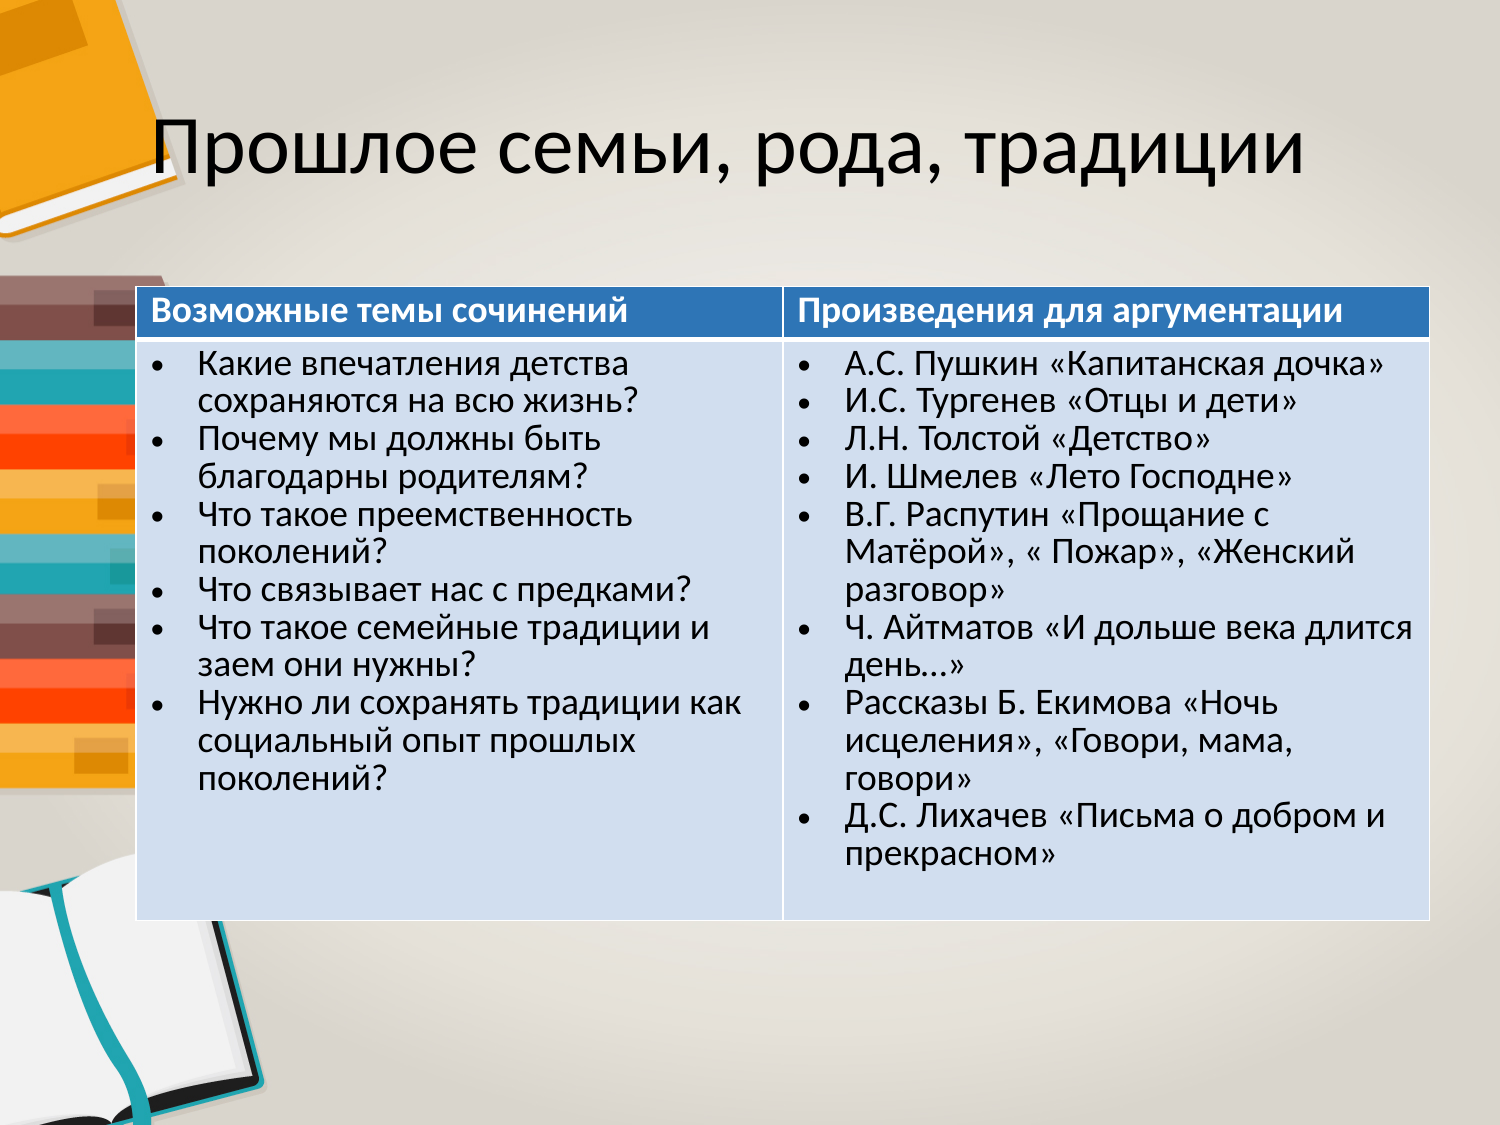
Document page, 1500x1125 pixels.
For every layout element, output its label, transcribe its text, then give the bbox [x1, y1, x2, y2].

table_cell А.С. Пушкин «Капитанская дочка» И.С. Тургенев «Отцы и дети» Л.Н. Толстой «Детство» И. Шмелев «Лето Господне» В.Г. Распутин «Прощание с Матёрой», « Пожар», «Женский разговор» Ч. Айтматов «И дольше века длится день…» Рассказы Б. Екимова «Ночь исцеления», «Говори, мама, говори» Д.С. Лихачев «Письма о добром и прекрасном» [784, 342, 1429, 920]
table_header Возможные темы сочинений [137, 287, 782, 337]
picture [0, 0, 1500, 1125]
table_header Произведения для аргументации [784, 287, 1429, 337]
title Прошлое семьи, рода, традиции [135, 60, 1430, 233]
table_cell Какие впечатления детства сохраняются на всю жизнь? Почему мы должны быть благодарны родителям? Что такое преемственность поколений? Что связывает нас с предками? Что такое семейные традиции и заем они нужны? Нужно ли сохранять традиции как социальный опыт прошлых поколений? [137, 342, 782, 920]
